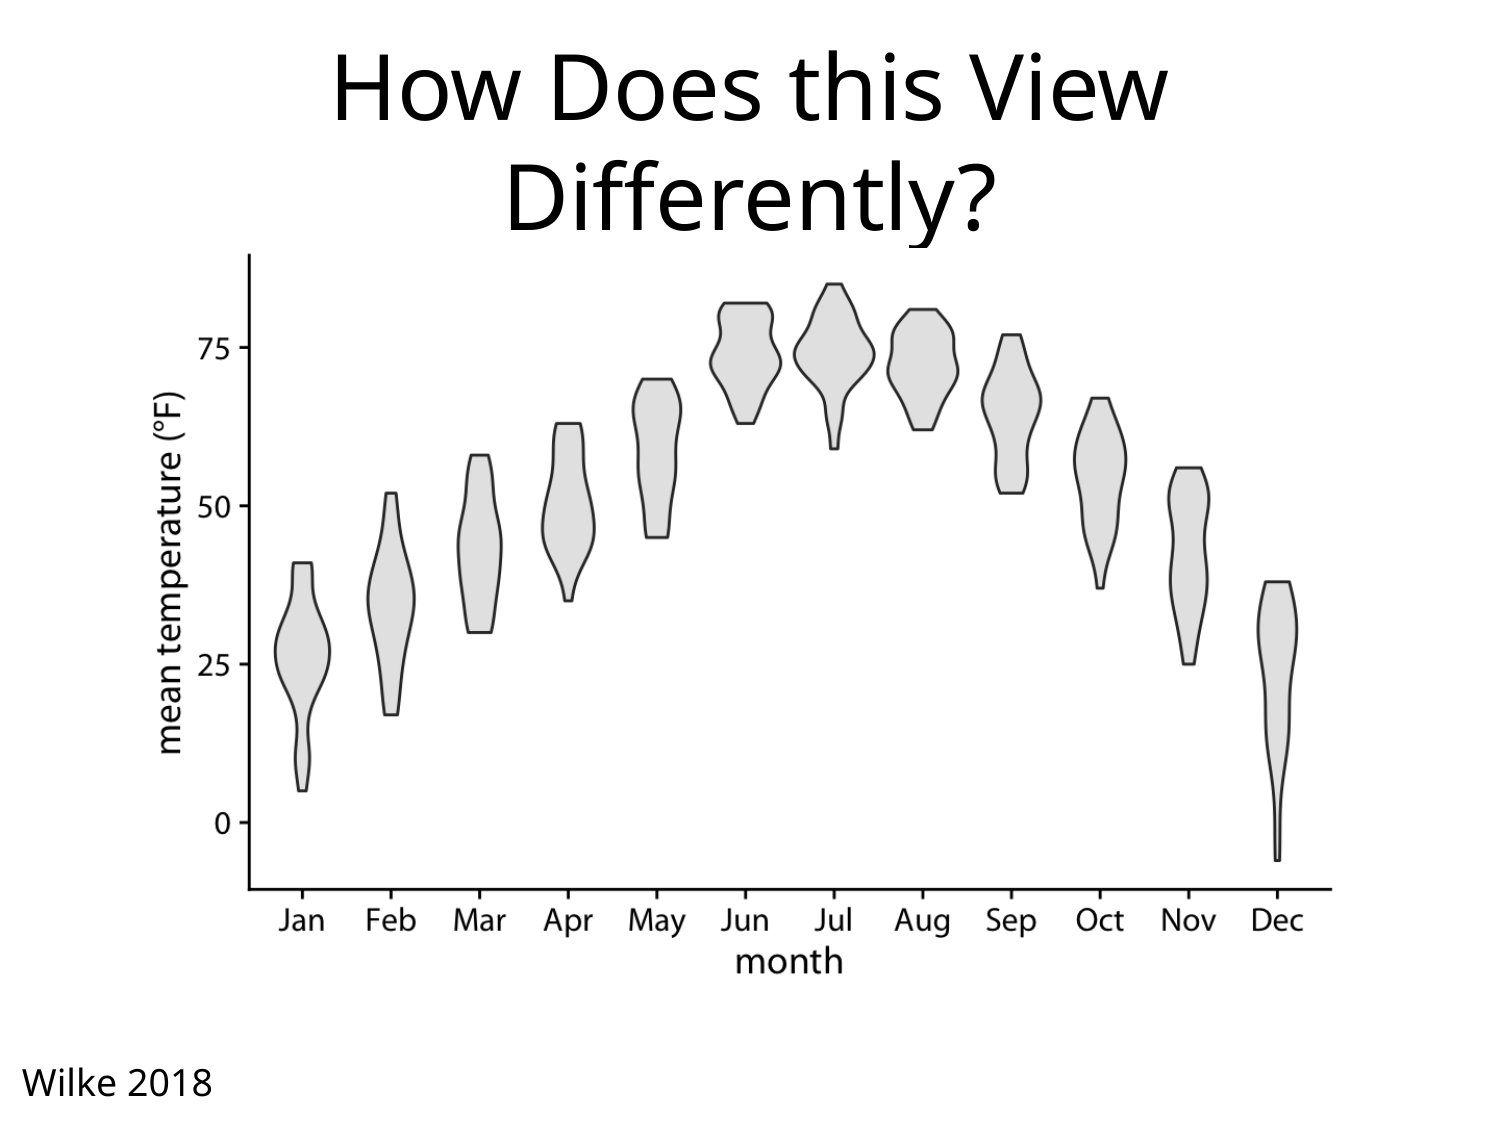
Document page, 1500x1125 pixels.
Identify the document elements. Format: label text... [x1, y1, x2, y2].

text_box Wilke 2018 [7, 1051, 229, 1112]
title How Does this View Differently? [75, 45, 1425, 233]
picture [149, 248, 1351, 989]
